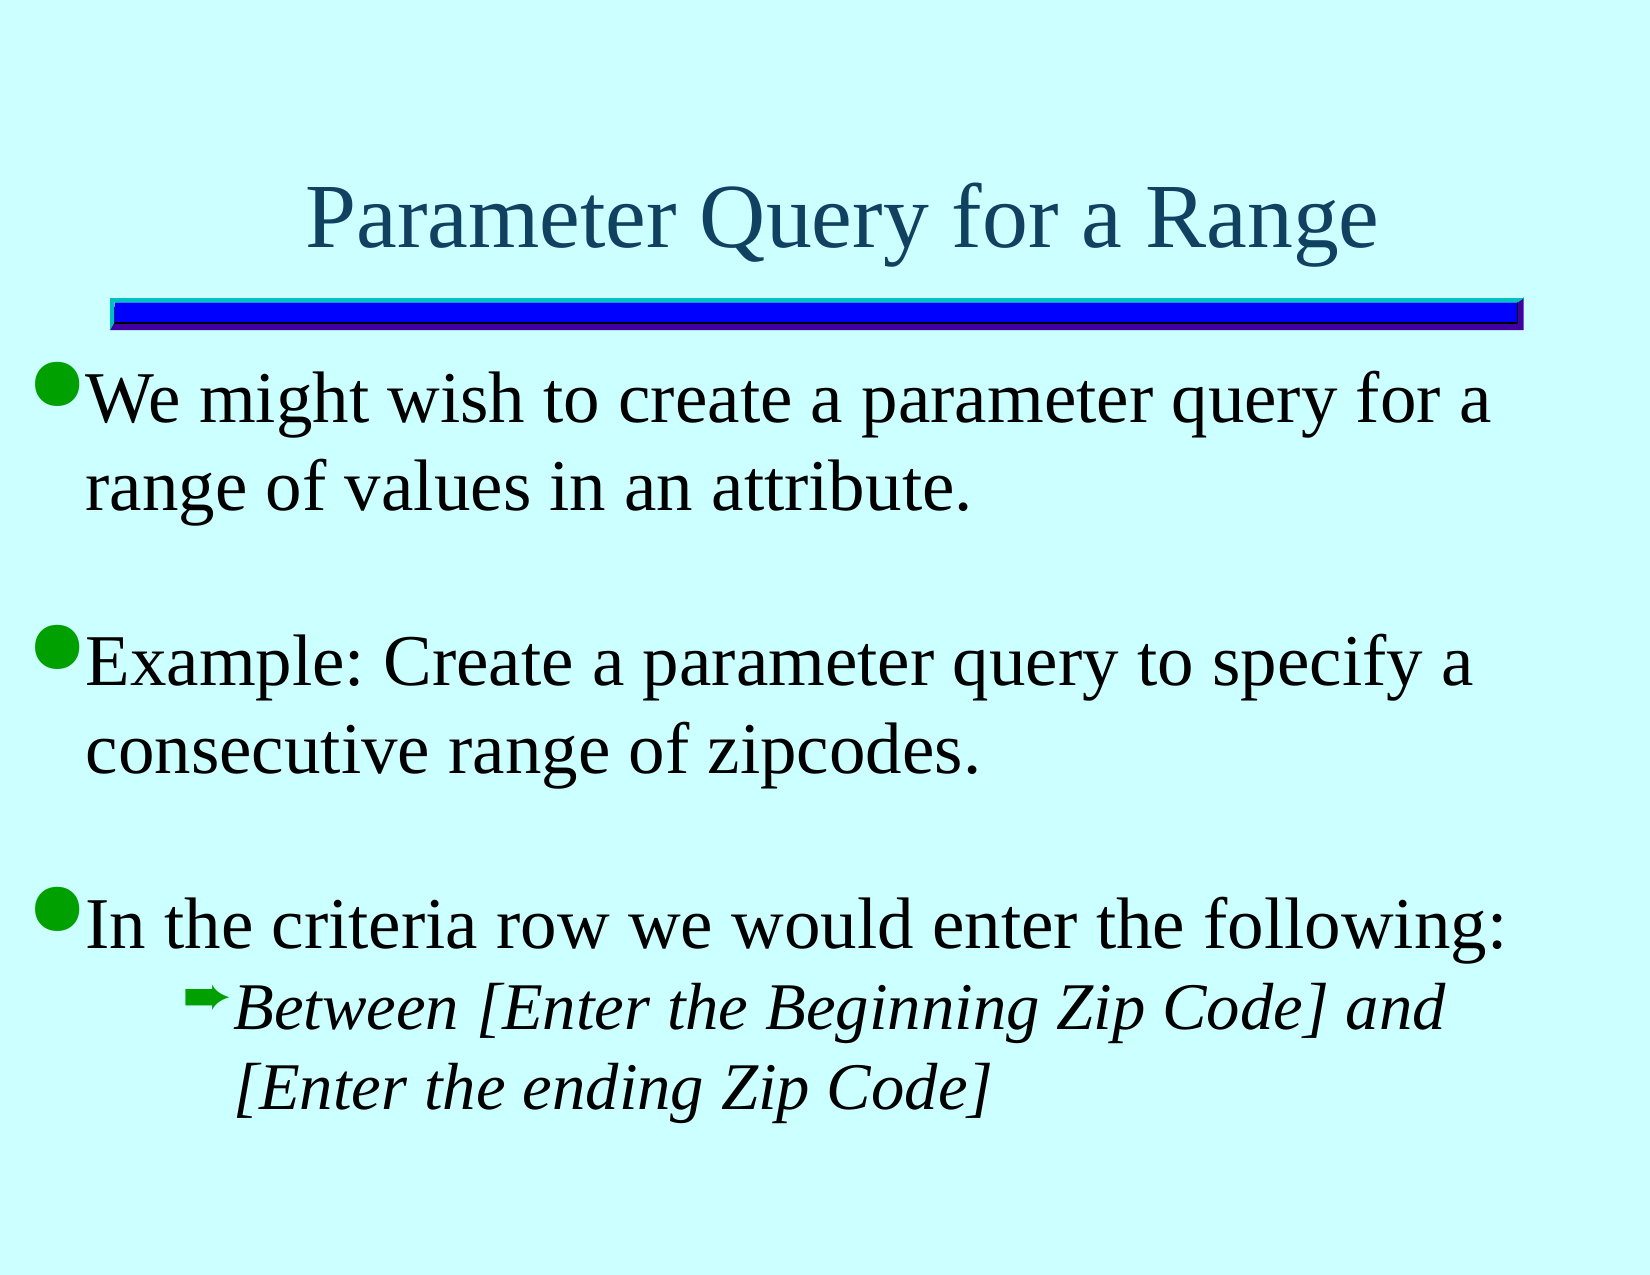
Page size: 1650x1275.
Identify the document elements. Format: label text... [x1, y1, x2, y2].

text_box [109, 297, 1525, 331]
text_box We might wish to create a parameter query for a range of values in an attribute. Example: Create a parameter query to specify a consecutive range of zipcodes. In the criteria row we would enter the following: Between [Enter the Beginning Zip Code] and [Enter the ending Zip Code] [33, 350, 1575, 1083]
title Parameter Query for a Range [84, 84, 1604, 338]
